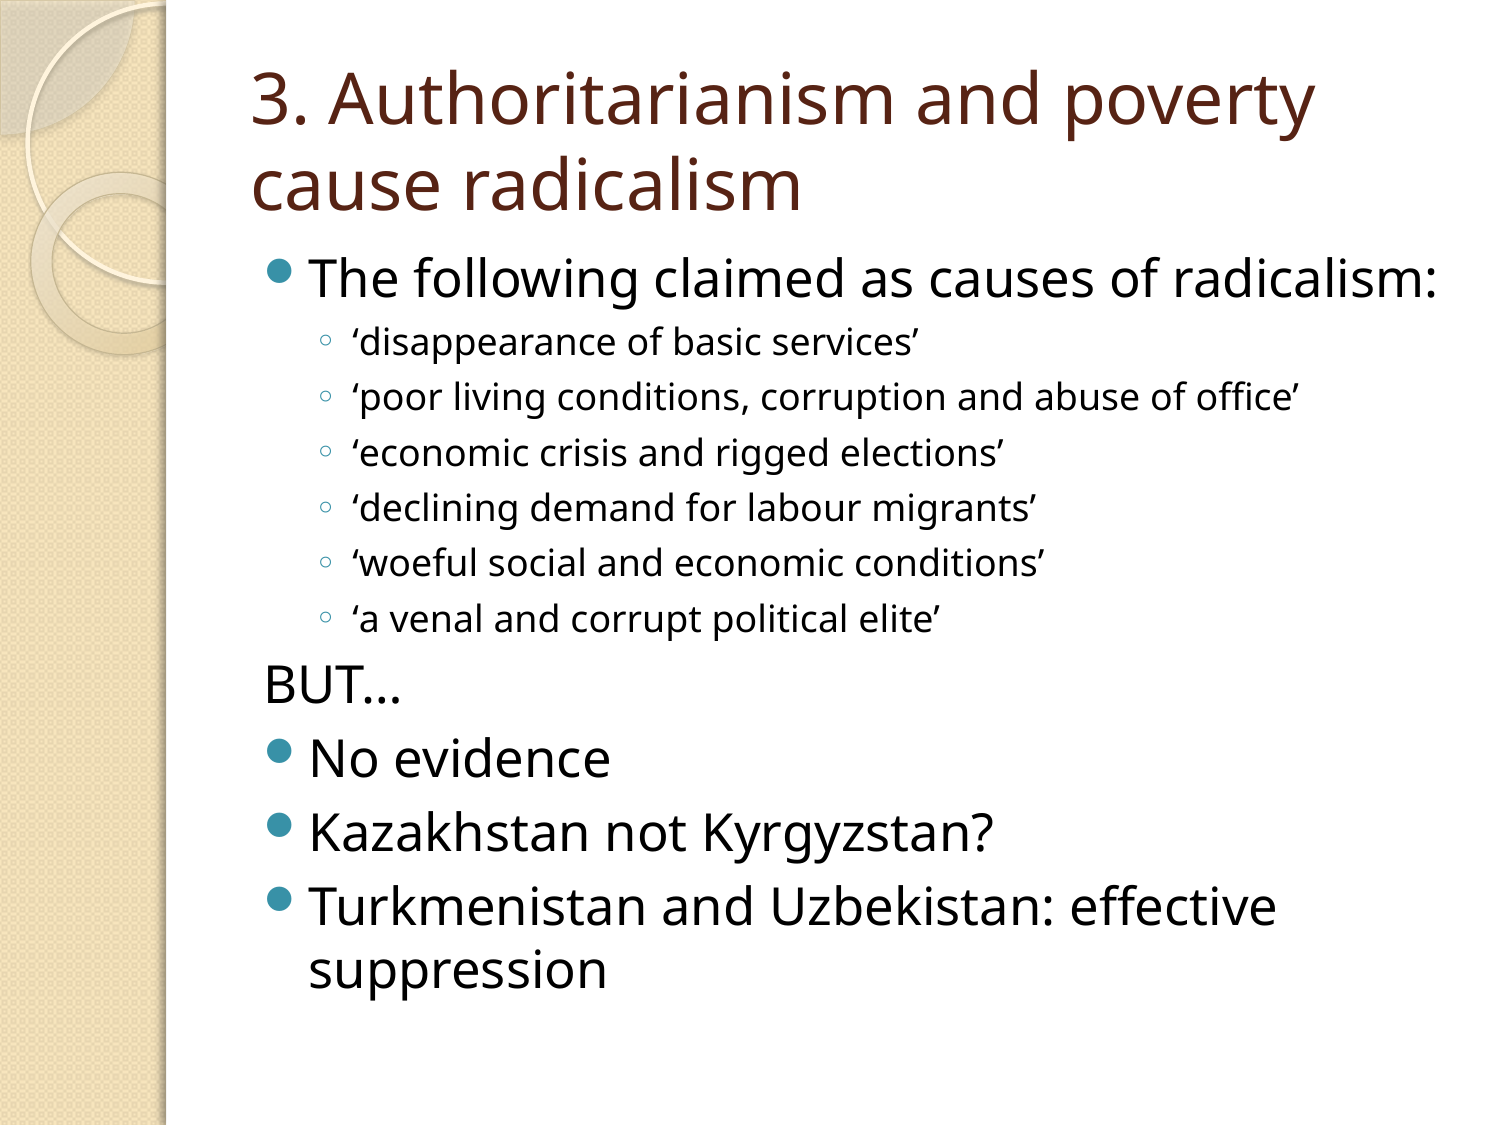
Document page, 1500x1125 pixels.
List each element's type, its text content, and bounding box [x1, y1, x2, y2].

list The following claimed as causes of radicalism: ‘disappearance of basic services’ ‘poor living conditions, corruption and abuse of office’ ‘economic crisis and rigged elections’ ‘declining demand for labour migrants’ ‘woeful social and economic conditions’ ‘a venal and corrupt political elite’ BUT… No evidence Kazakhstan not Kyrgyzstan? Turkmenistan and Uzbekistan: effective suppression [235, 237, 1466, 1025]
title 3. Authoritarianism and poverty cause radicalism [235, 45, 1466, 233]
